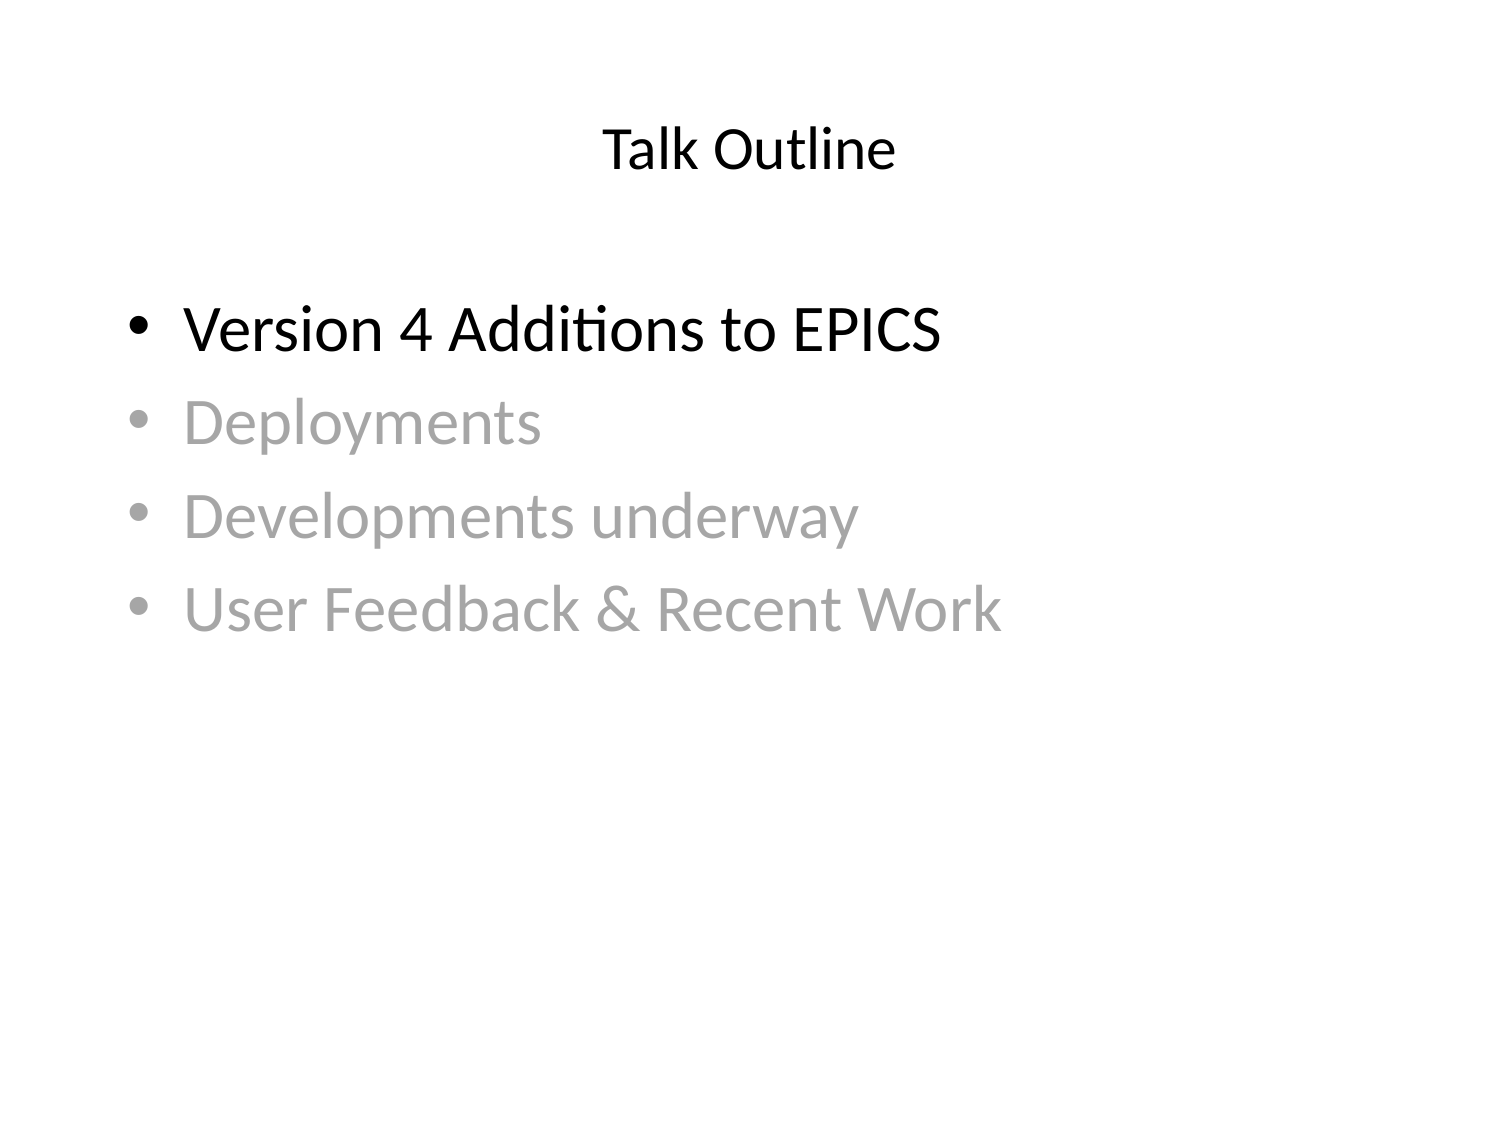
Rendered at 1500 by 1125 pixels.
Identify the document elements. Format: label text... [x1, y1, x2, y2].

title Talk Outline [75, 100, 1425, 190]
text_box Version 4 Additions to EPICS Deployments Developments underway User Feedback & Recent Work [112, 277, 1377, 840]
